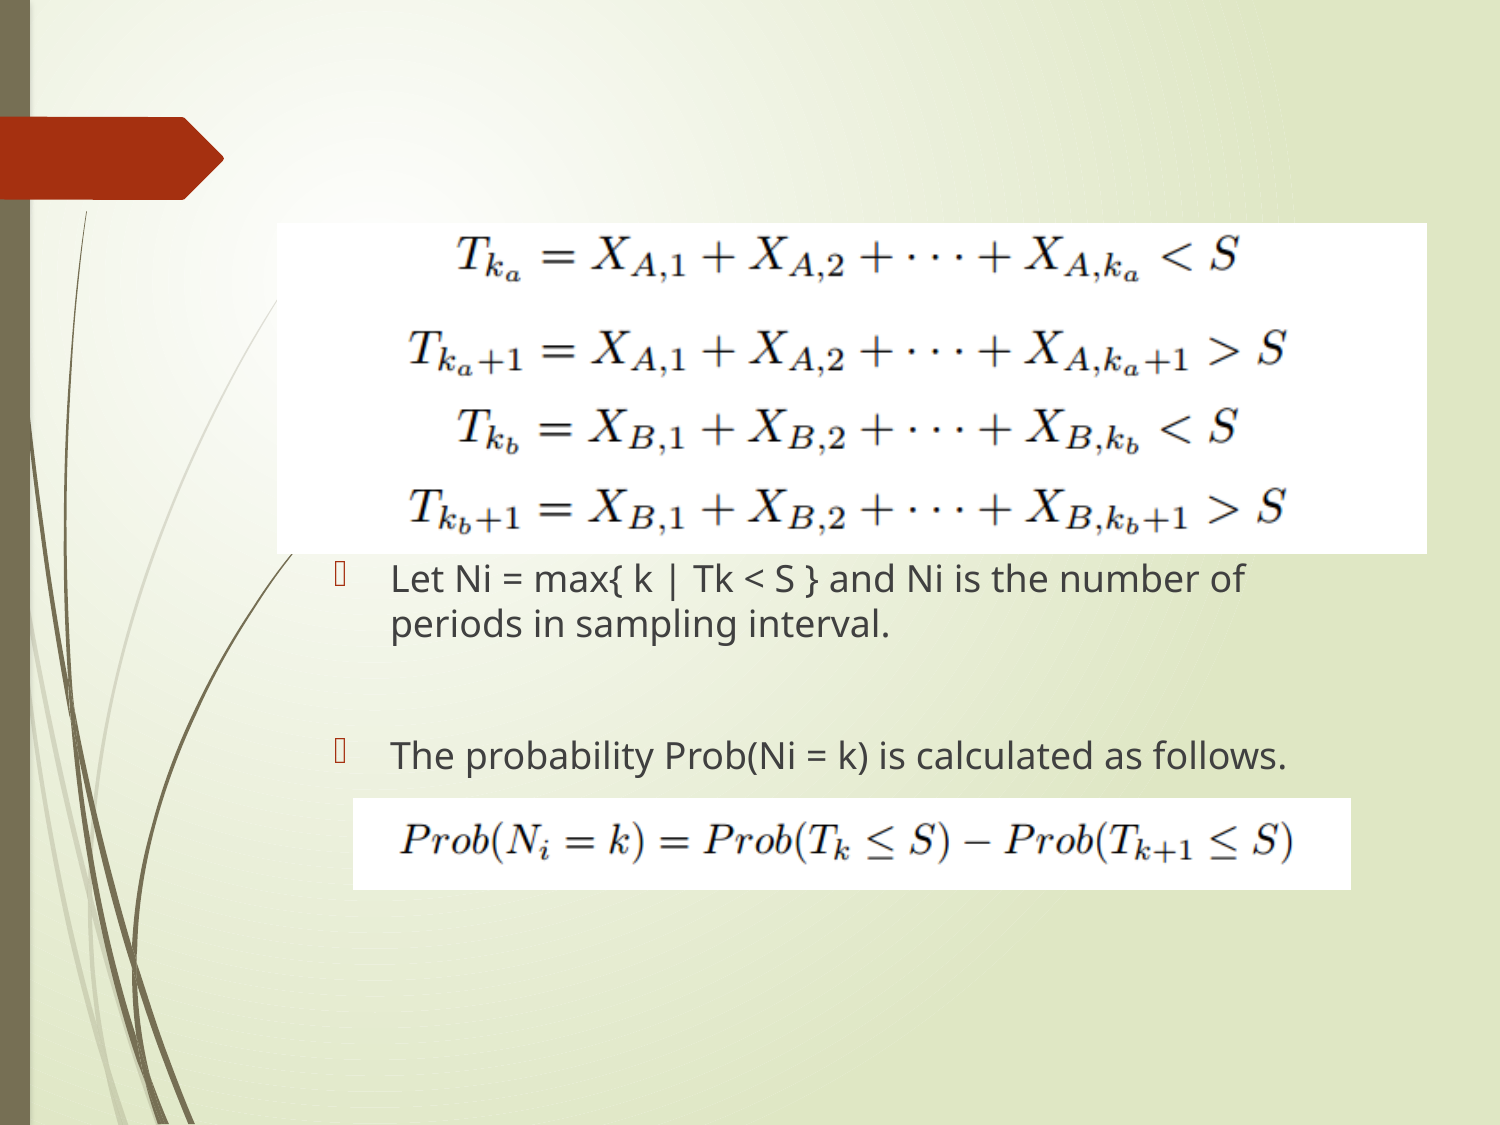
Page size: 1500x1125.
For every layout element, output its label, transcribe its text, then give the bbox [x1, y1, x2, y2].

list Let Ni = max{ k | Tk < S } and Ni is the number of periods in sampling interval. The probability Prob(Ni = k) is calculated as follows. [318, 562, 1400, 970]
picture [353, 798, 1351, 890]
picture [277, 222, 1427, 555]
